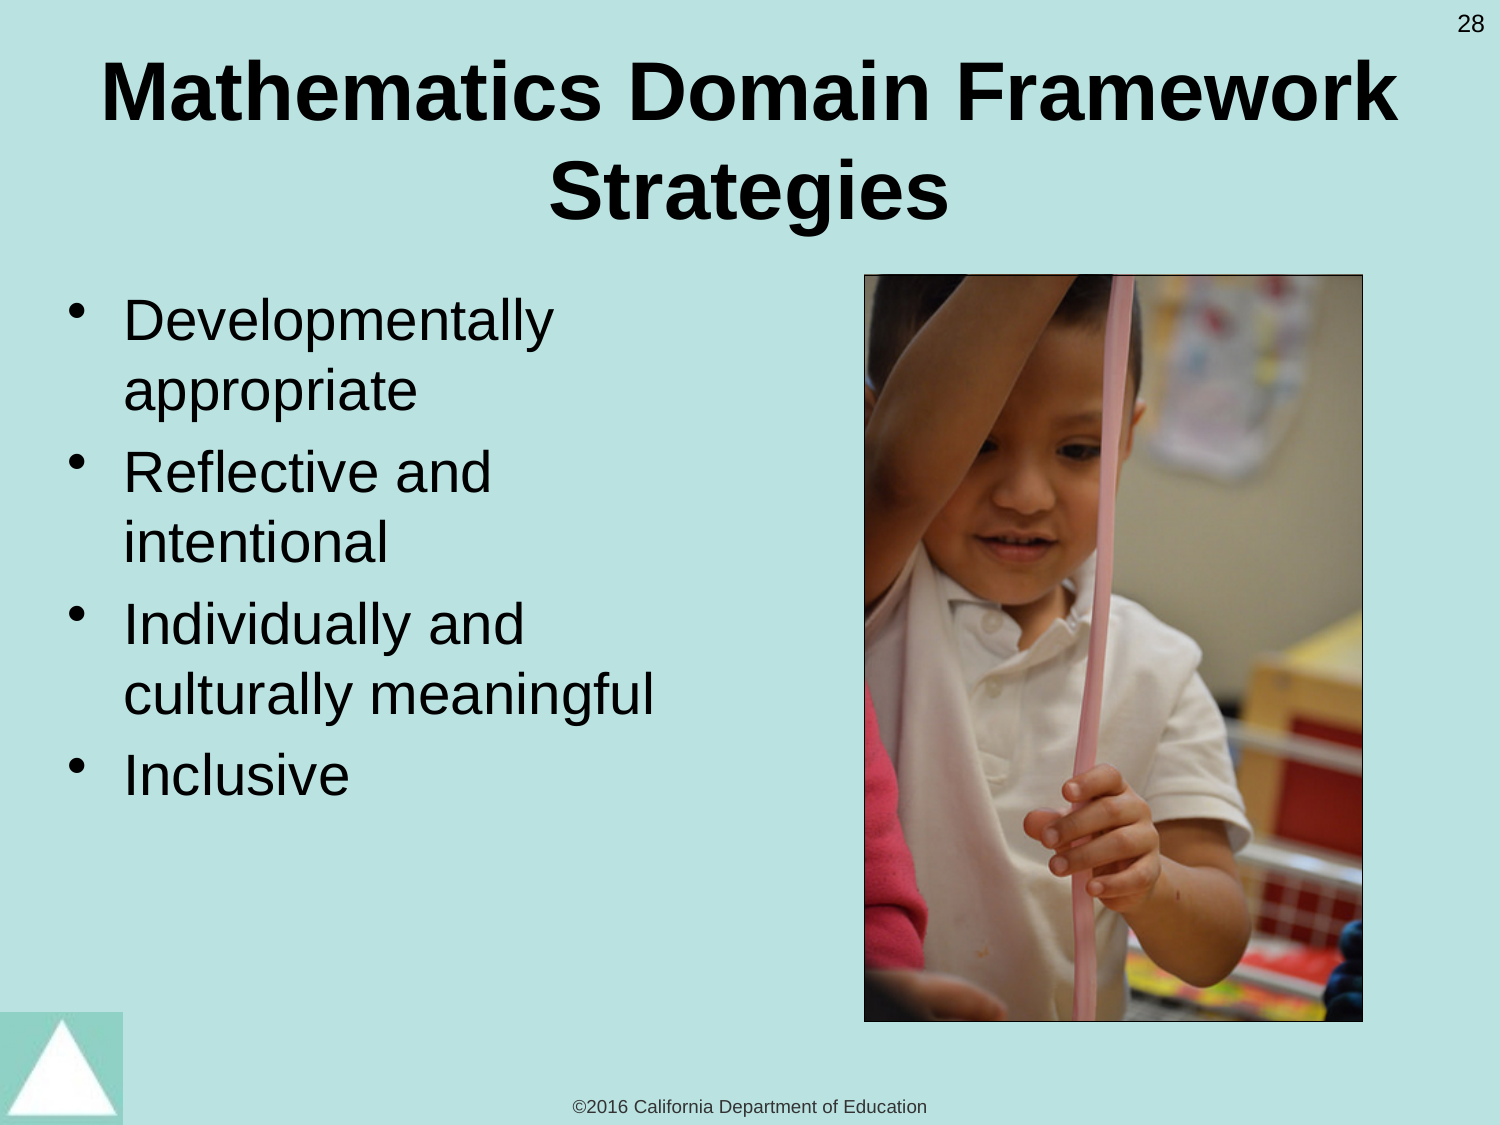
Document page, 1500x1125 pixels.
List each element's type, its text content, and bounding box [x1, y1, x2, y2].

list Developmentally appropriate Reflective and intentional Individually and culturally meaningful Inclusive [52, 275, 713, 1000]
title Mathematics Domain Framework Strategies [50, 42, 1449, 231]
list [864, 274, 1363, 1022]
picture [0, 1012, 123, 1125]
